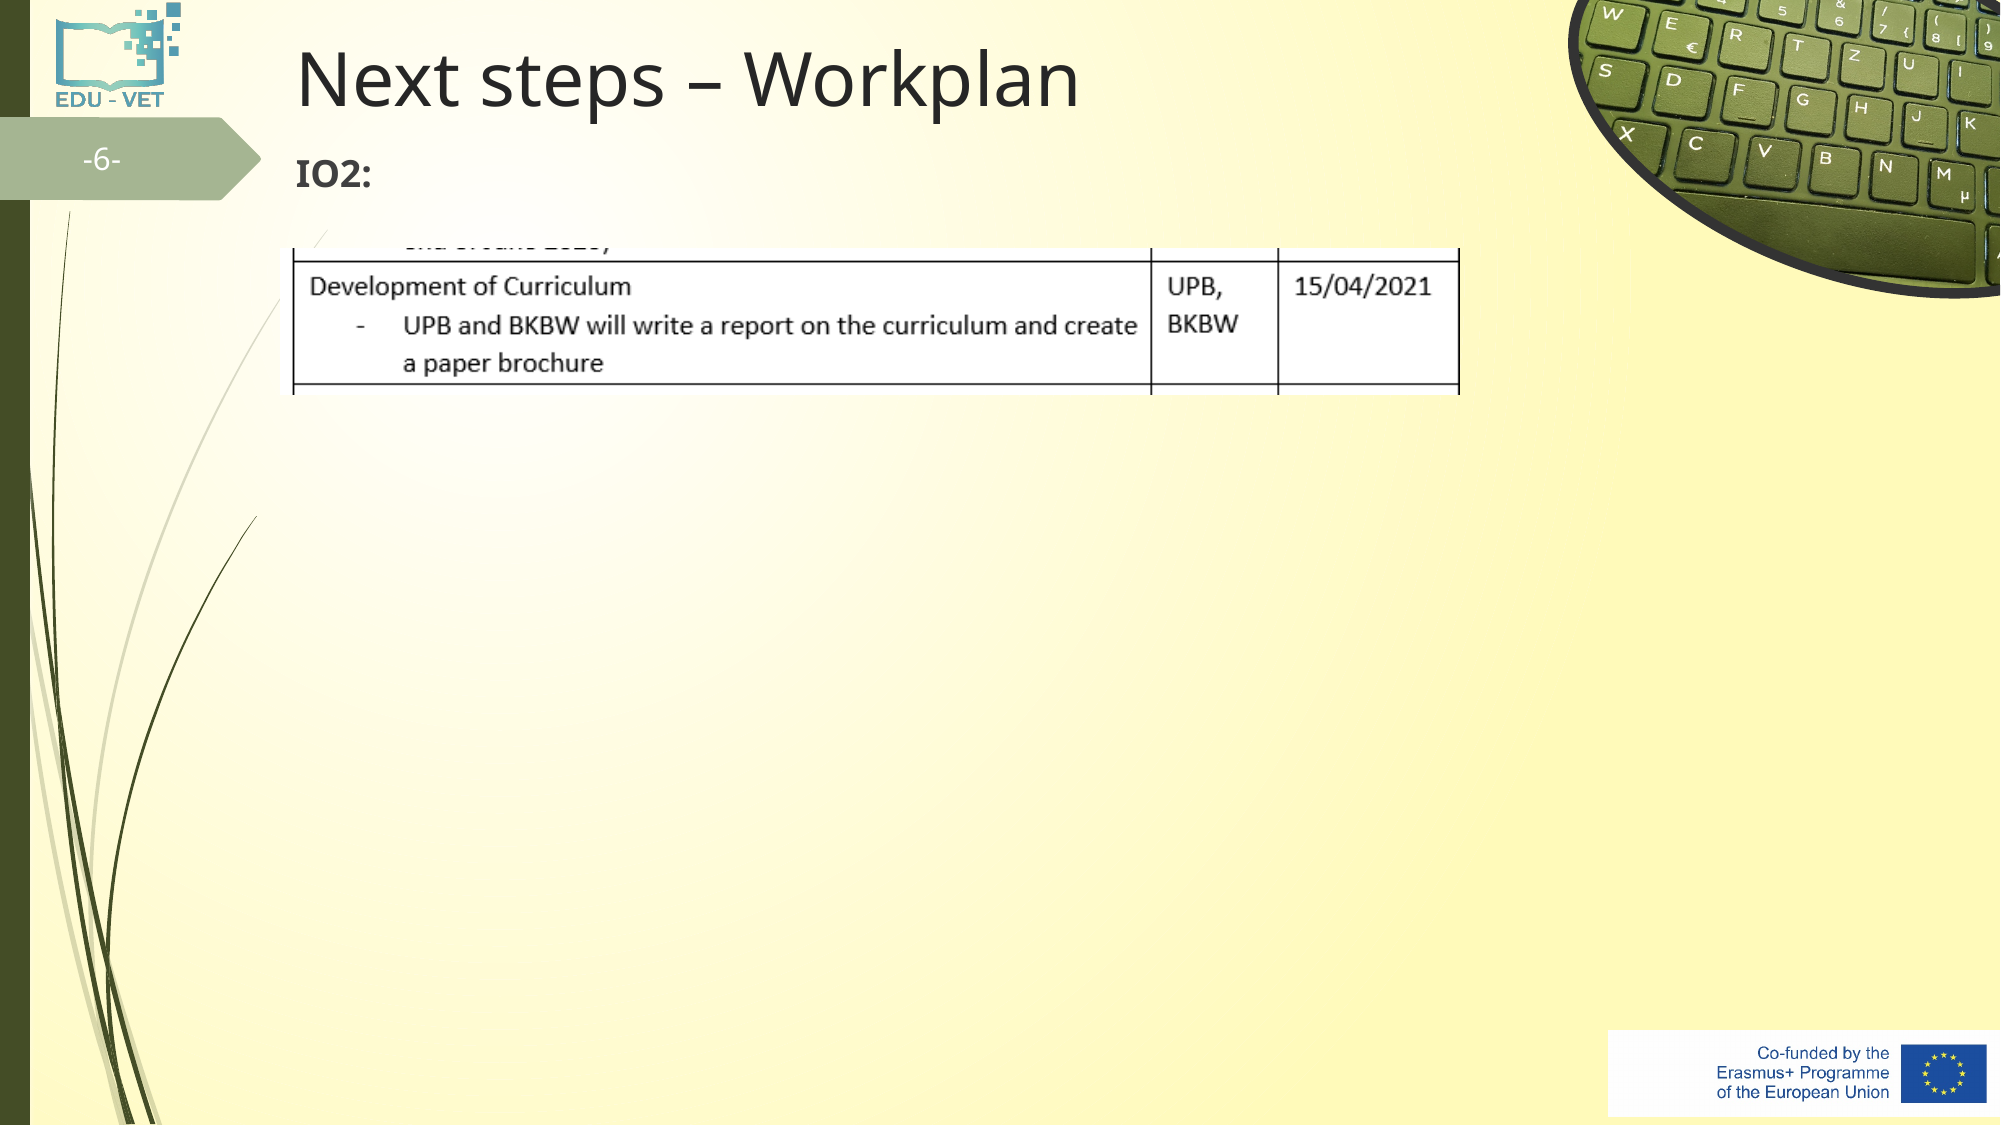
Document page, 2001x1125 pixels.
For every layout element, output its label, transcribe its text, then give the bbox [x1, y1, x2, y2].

list IO2: [280, 142, 1744, 810]
picture [1608, 1029, 2000, 1117]
picture [280, 247, 1460, 395]
picture [52, 0, 189, 123]
picture [1590, 0, 2001, 288]
title Next steps – Workplan [280, 24, 1566, 142]
